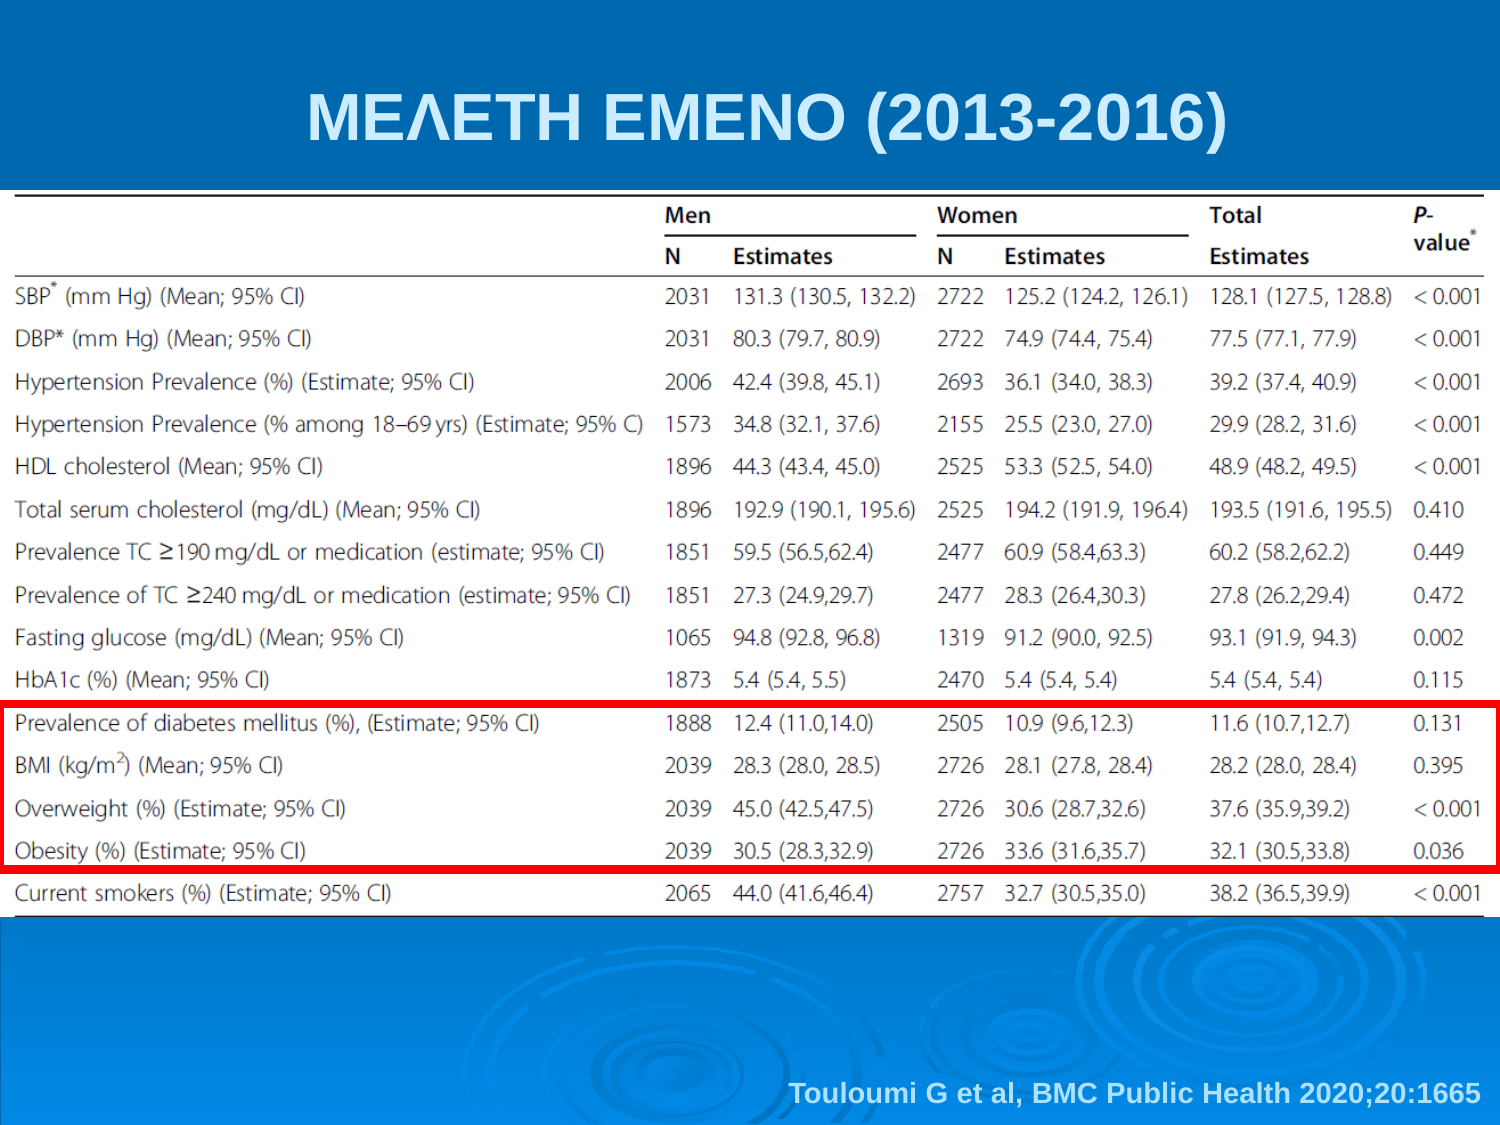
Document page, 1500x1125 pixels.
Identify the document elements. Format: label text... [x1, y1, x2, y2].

picture [0, 190, 1500, 918]
text_box Touloumi G et al, BMC Public Health 2020;20:1665 [773, 1067, 1500, 1117]
text_box ΜΕΛΕΤΗ ΕΜΕΝΟ (2013-2016) [147, 66, 1388, 161]
